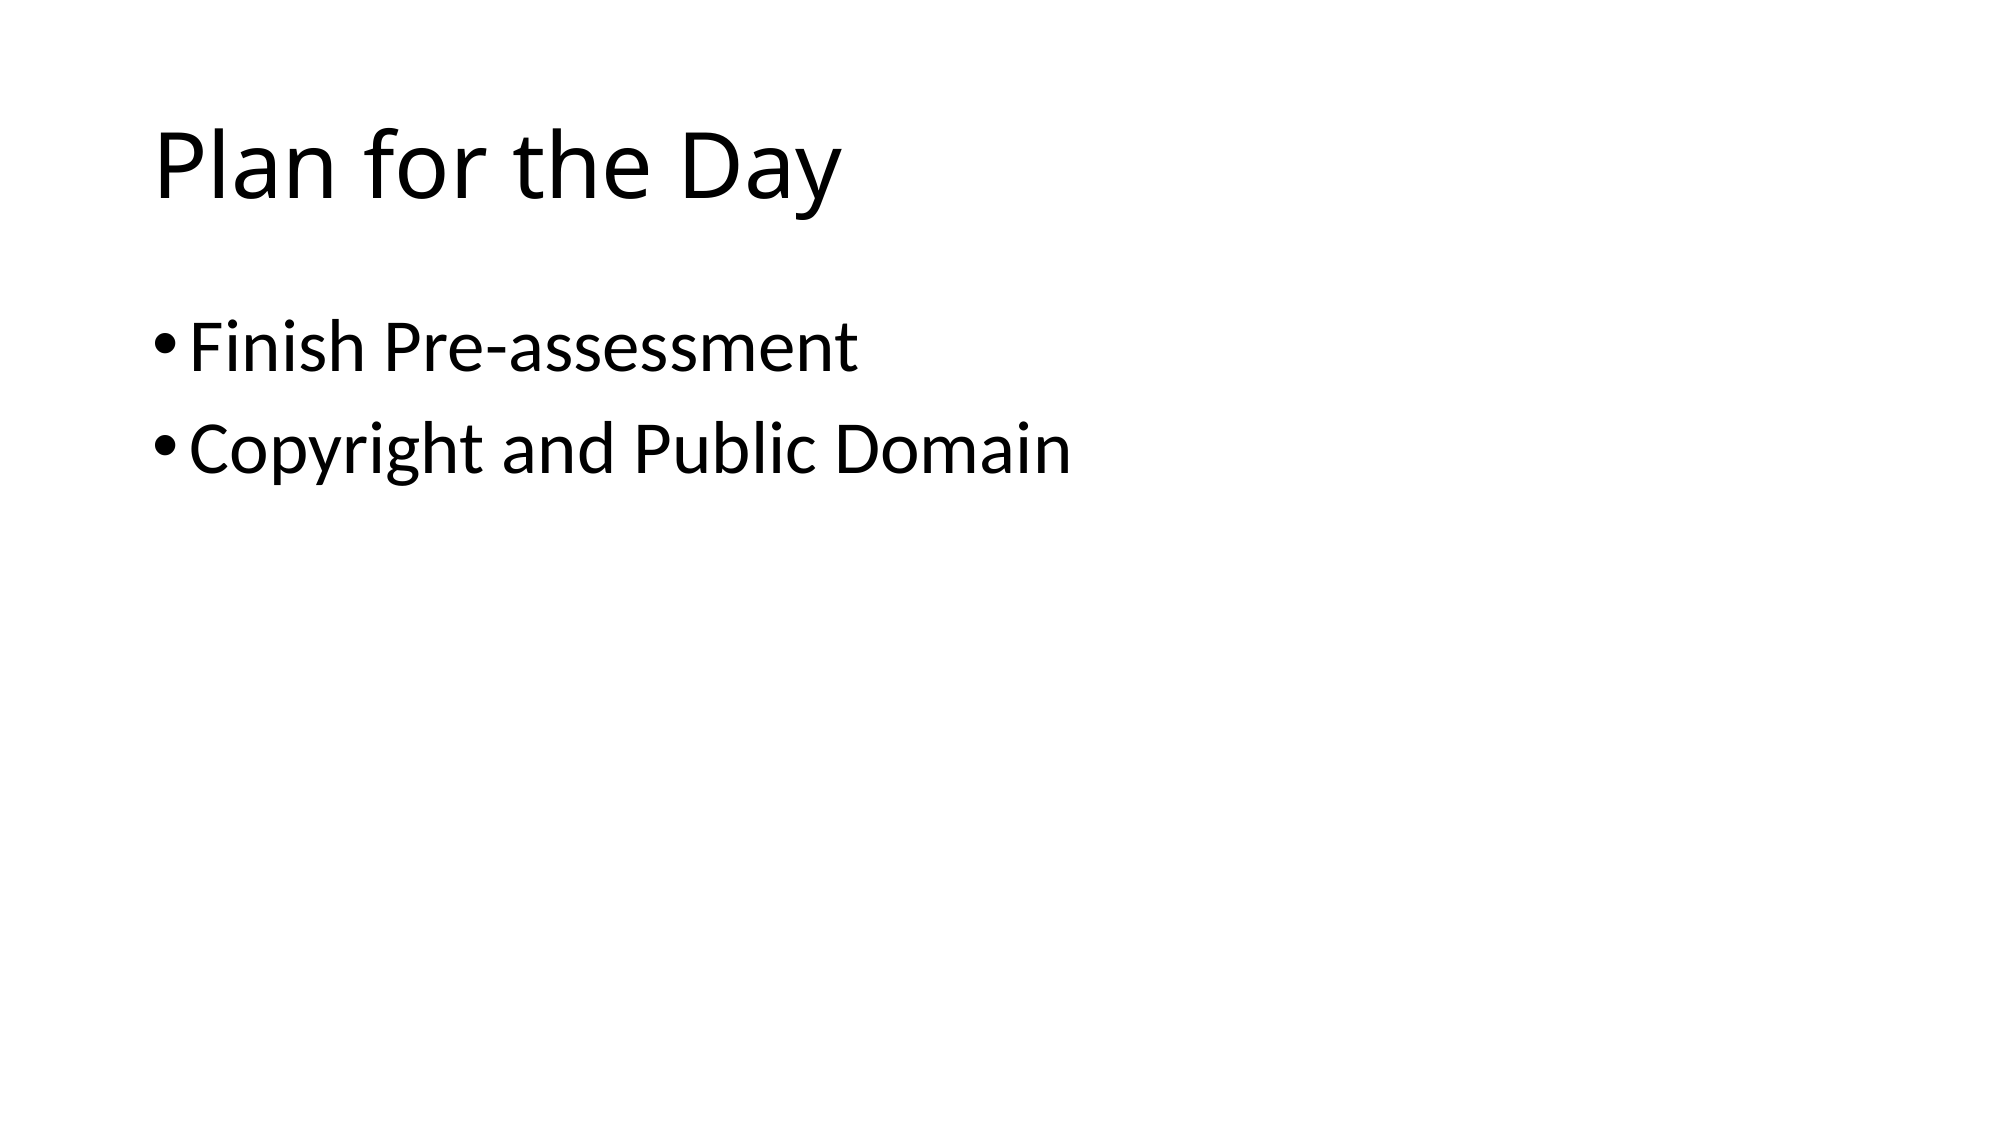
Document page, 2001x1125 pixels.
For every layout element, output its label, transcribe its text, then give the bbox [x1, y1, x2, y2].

list Finish Pre-assessment Copyright and Public Domain [137, 299, 1863, 1014]
title Plan for the Day [137, 59, 1863, 278]
